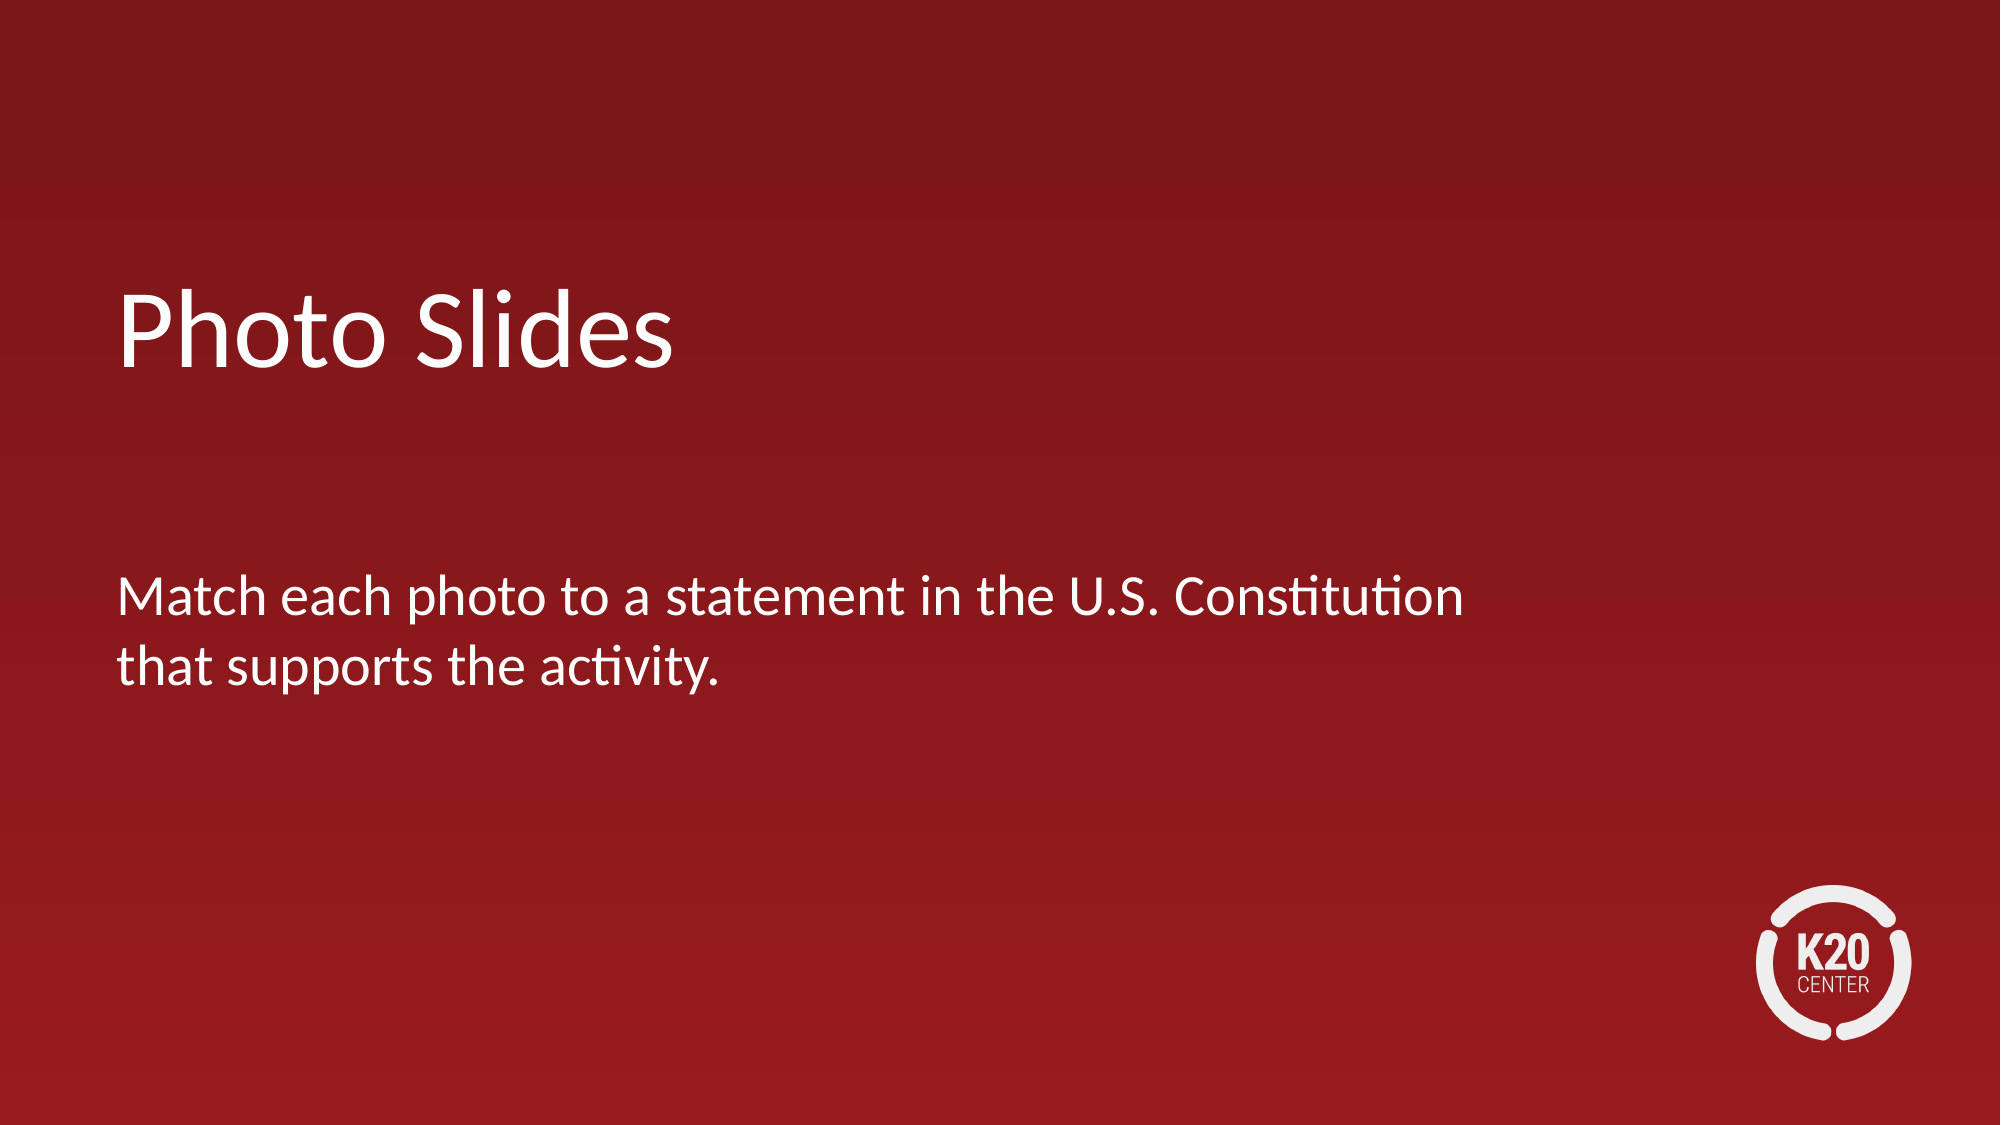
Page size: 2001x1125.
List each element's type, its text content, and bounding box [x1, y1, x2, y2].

subtitle Match each photo to a statement in the U.S. Constitution that supports the activity. [116, 549, 1488, 838]
title Photo Slides [116, 224, 1834, 525]
